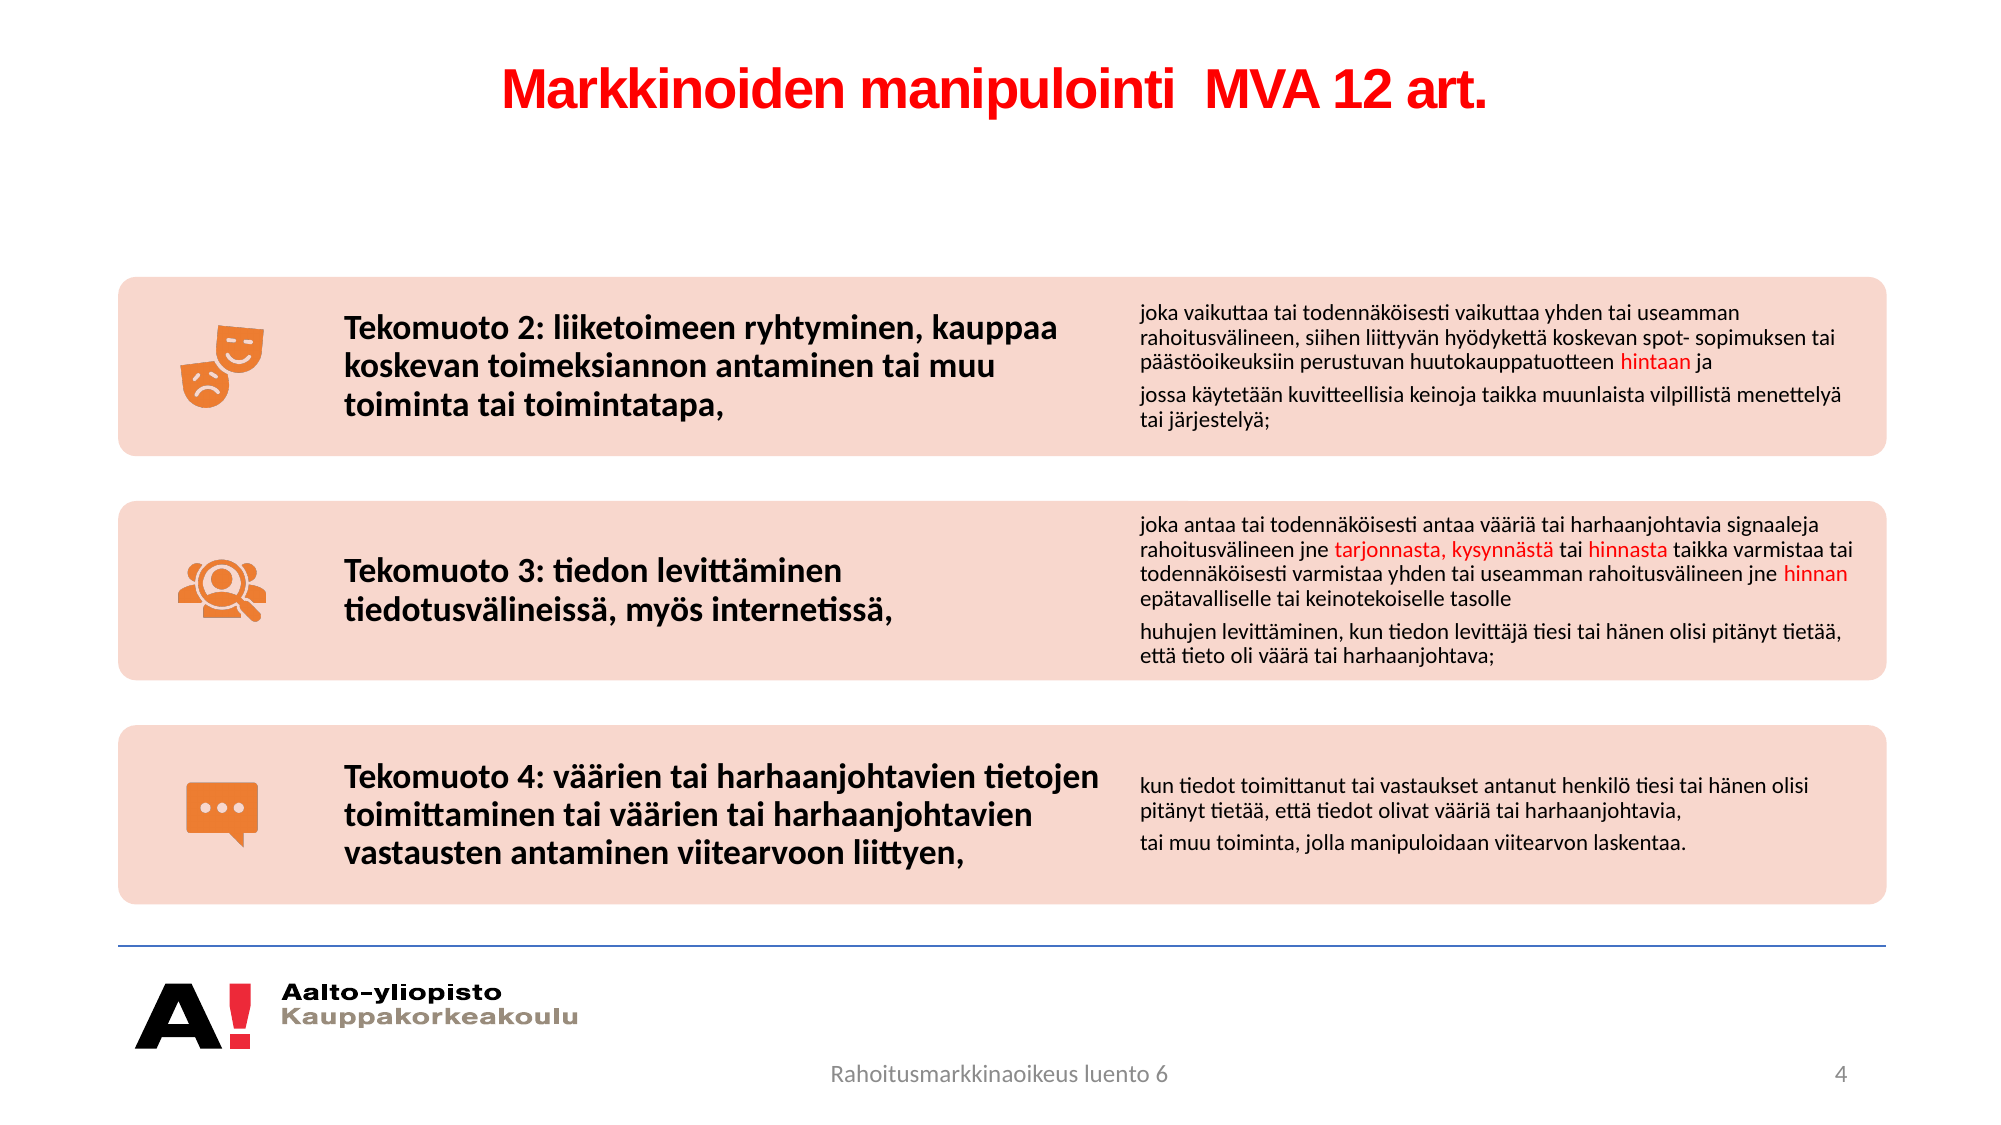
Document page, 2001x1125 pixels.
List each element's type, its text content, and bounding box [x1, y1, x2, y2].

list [118, 276, 1887, 905]
footer Rahoitusmarkkinaoikeus luento 6 [662, 1042, 1338, 1103]
title Markkinoiden manipulointi MVA 12 art. [118, 62, 1887, 259]
slide_number 4 [1412, 1042, 1863, 1103]
